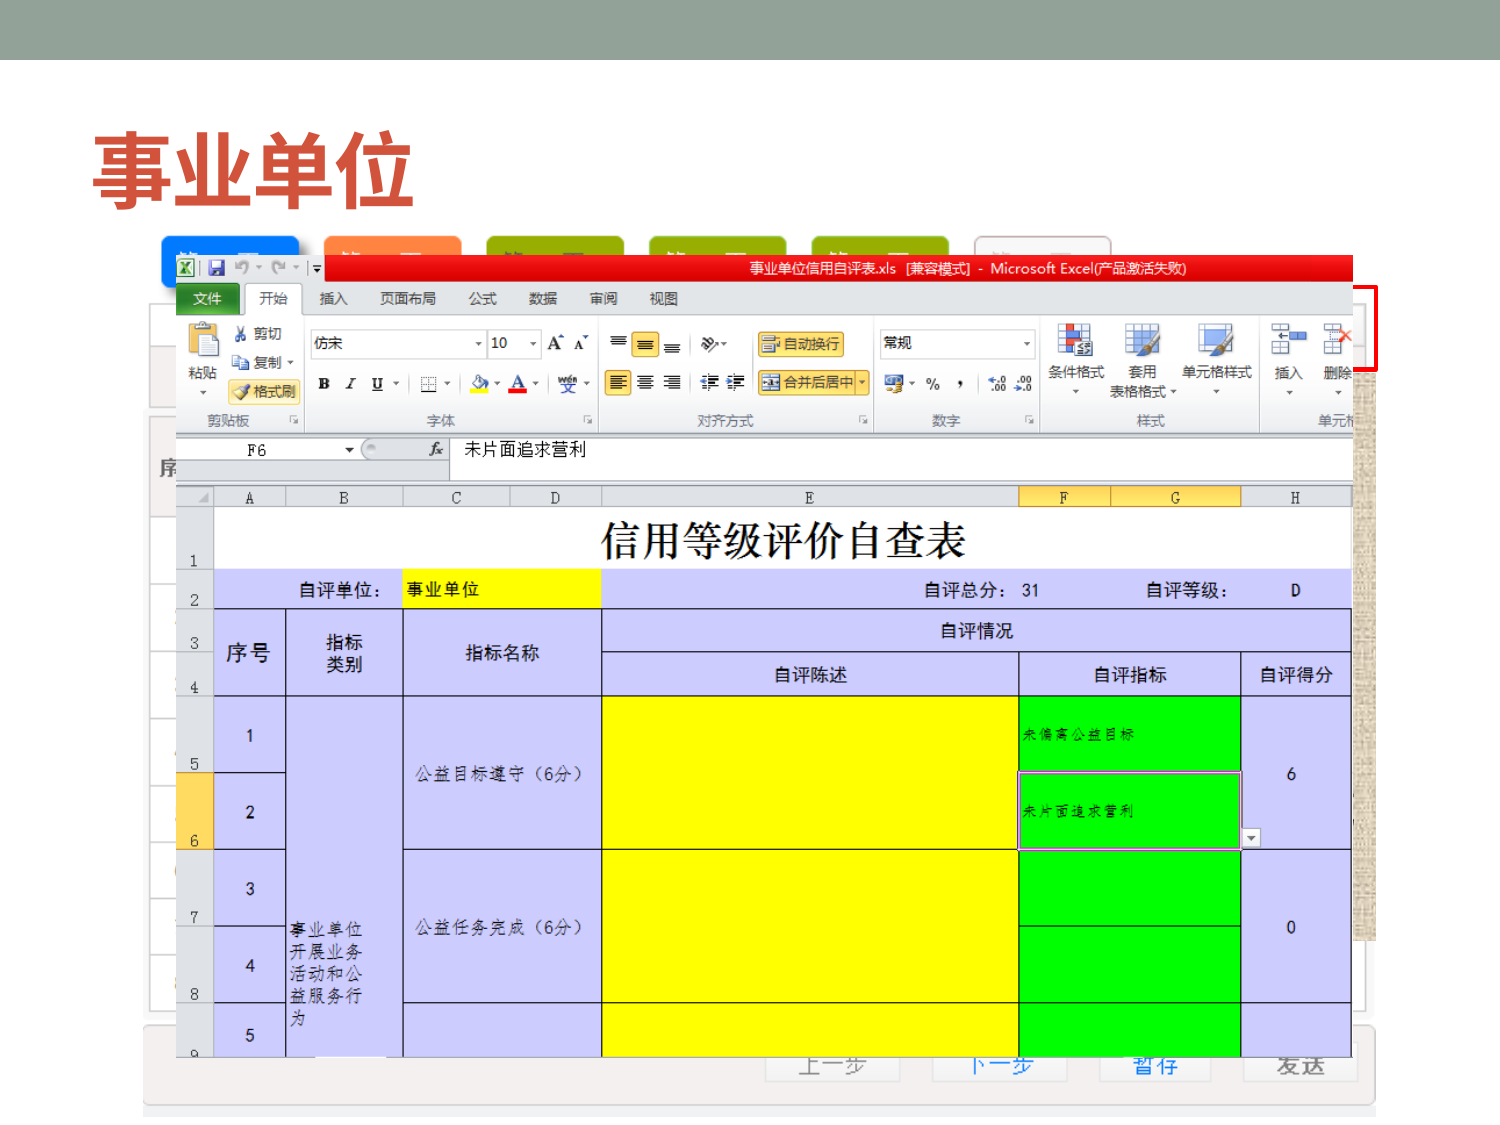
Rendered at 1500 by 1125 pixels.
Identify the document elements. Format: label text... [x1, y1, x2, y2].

title 事业单位 [75, 87, 1425, 250]
picture [143, 219, 1377, 1117]
